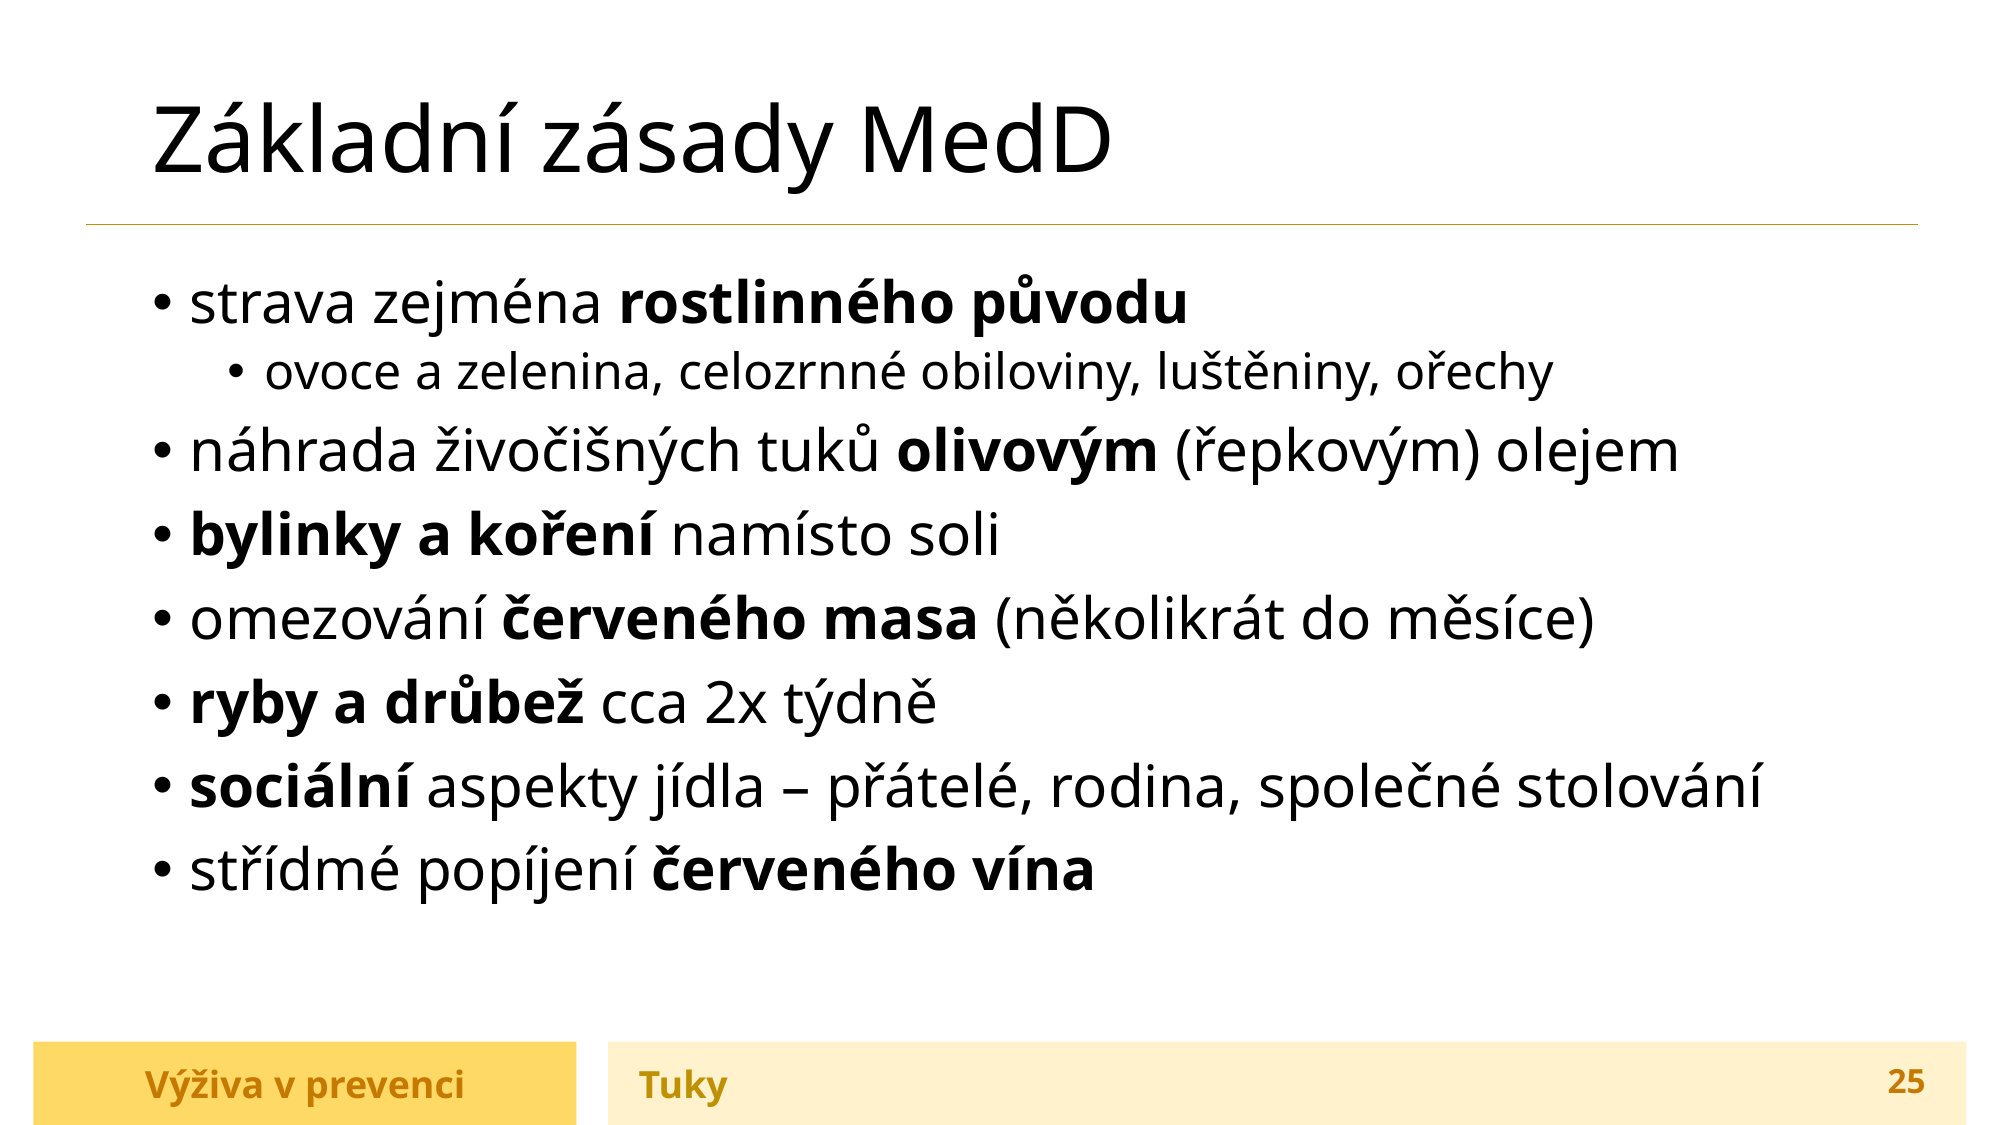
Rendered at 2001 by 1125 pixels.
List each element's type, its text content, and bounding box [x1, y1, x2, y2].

text_box Tuky [623, 1053, 1063, 1114]
slide_number 25 [1490, 1053, 1941, 1114]
footer Výživa v prevenci [125, 1053, 486, 1114]
title Základní zásady MedD [137, 59, 1863, 227]
list strava zejména rostlinného původu ovoce a zelenina, celozrnné obiloviny, luštěniny, ořechy náhrada živočišných tuků olivovým (řepkovým) olejem bylinky a koření namísto soli omezování červeného masa (několikrát do měsíce) ryby a drůbež cca 2x týdně sociální aspekty jídla – přátelé, rodina, společné stolování střídmé popíjení červeného vína [137, 265, 1863, 985]
